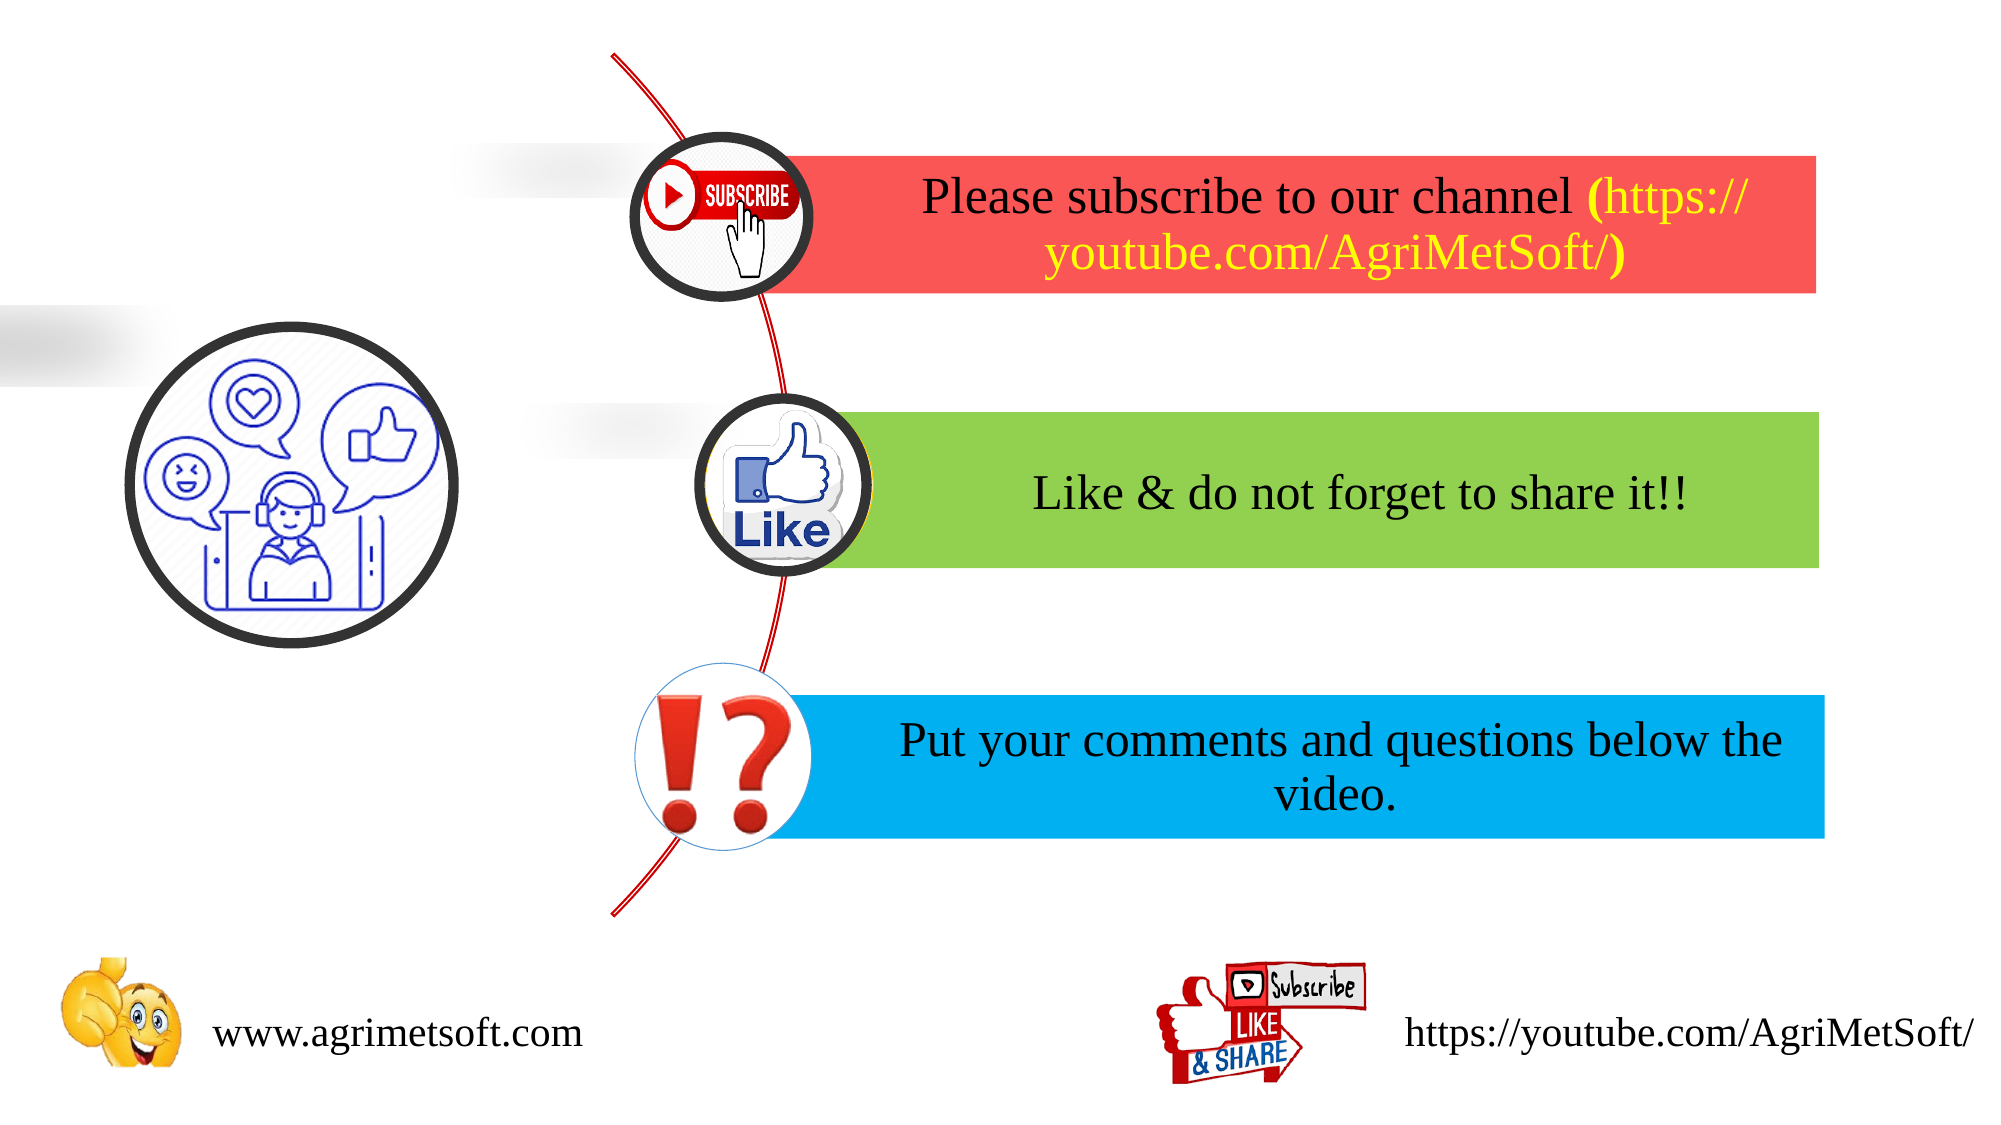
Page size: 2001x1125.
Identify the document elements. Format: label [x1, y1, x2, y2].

text_box [610, 32, 1825, 938]
picture [129, 326, 454, 644]
text_box [36, 944, 2000, 1093]
